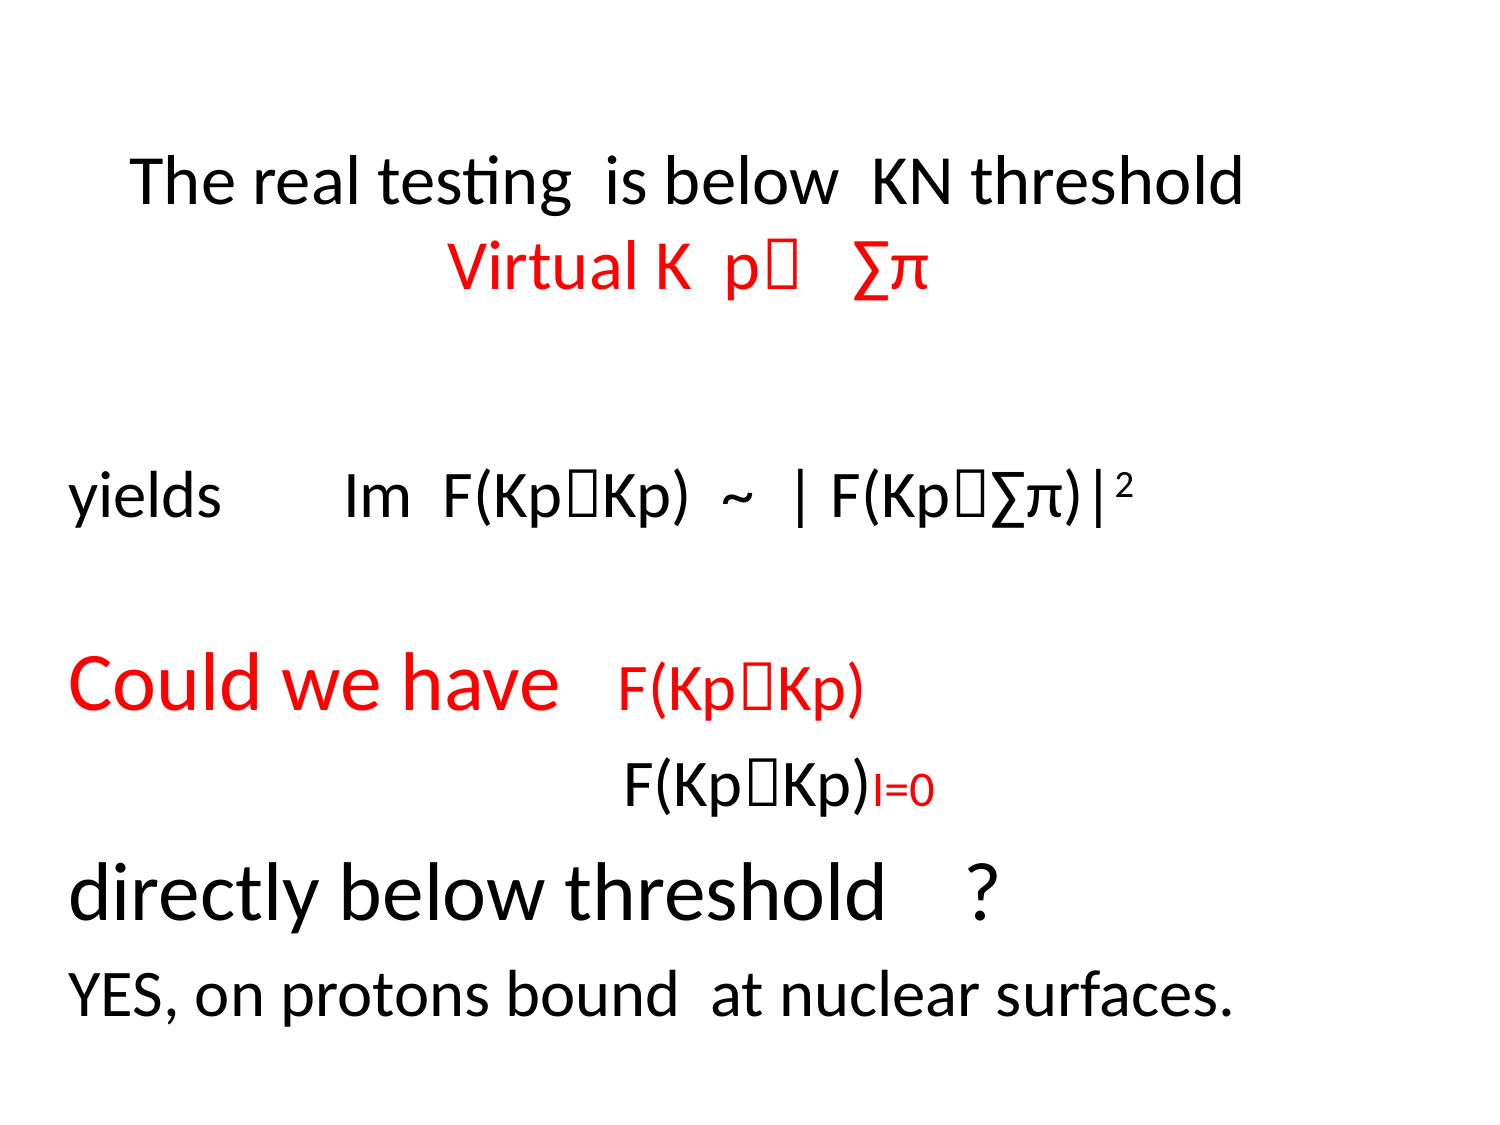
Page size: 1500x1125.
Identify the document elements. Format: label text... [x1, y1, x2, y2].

list yields Im F(KpKp) ~ | F(Kp∑π)|2 Could we have F(KpKp) F(KpKp)I=0 directly below threshold ? YES, on protons bound at nuclear surfaces. [53, 349, 1404, 1093]
title The real testing is below KN threshold Virtual K p ∑π [29, 125, 1380, 313]
